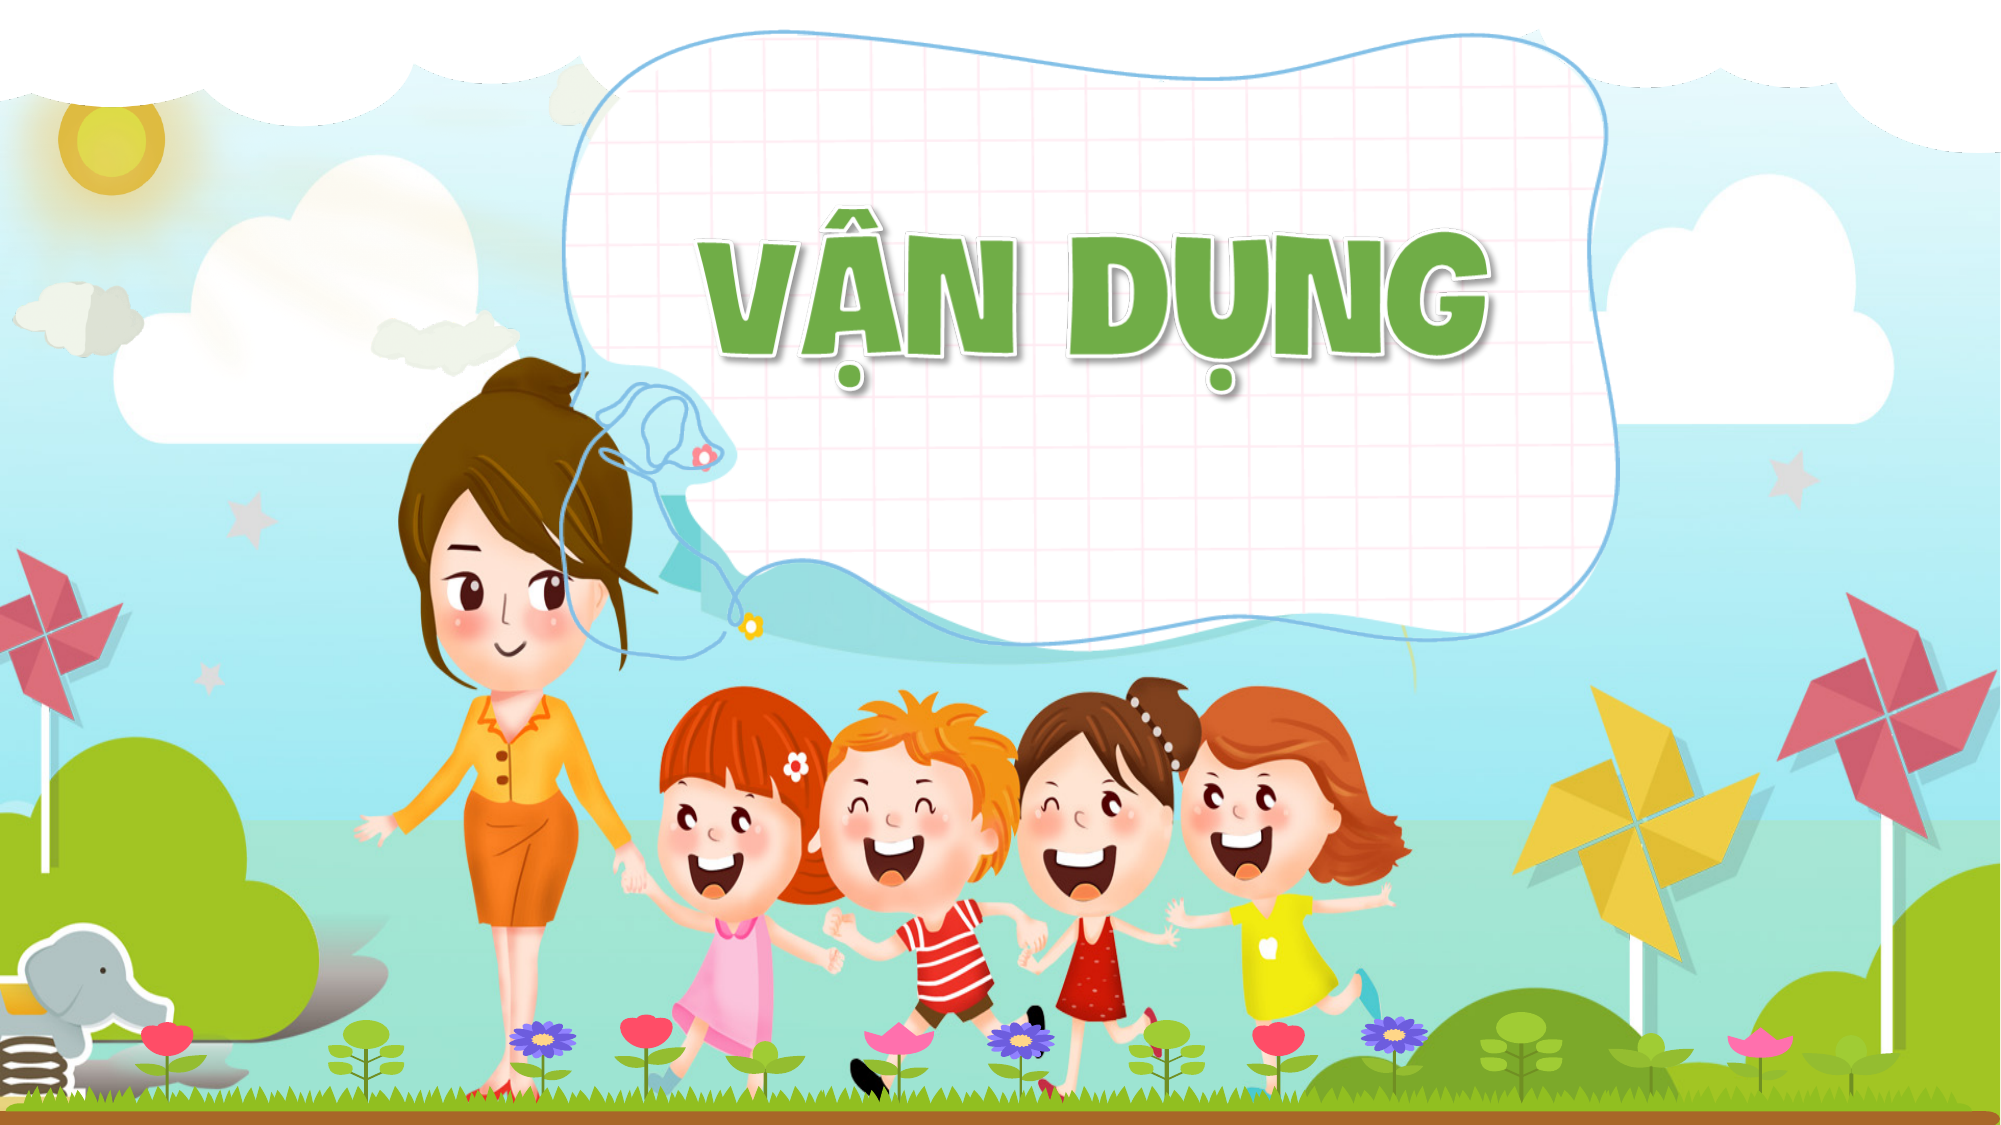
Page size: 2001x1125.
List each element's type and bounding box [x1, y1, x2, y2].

text_box [0, 1012, 2000, 1125]
picture [0, 0, 2001, 1125]
